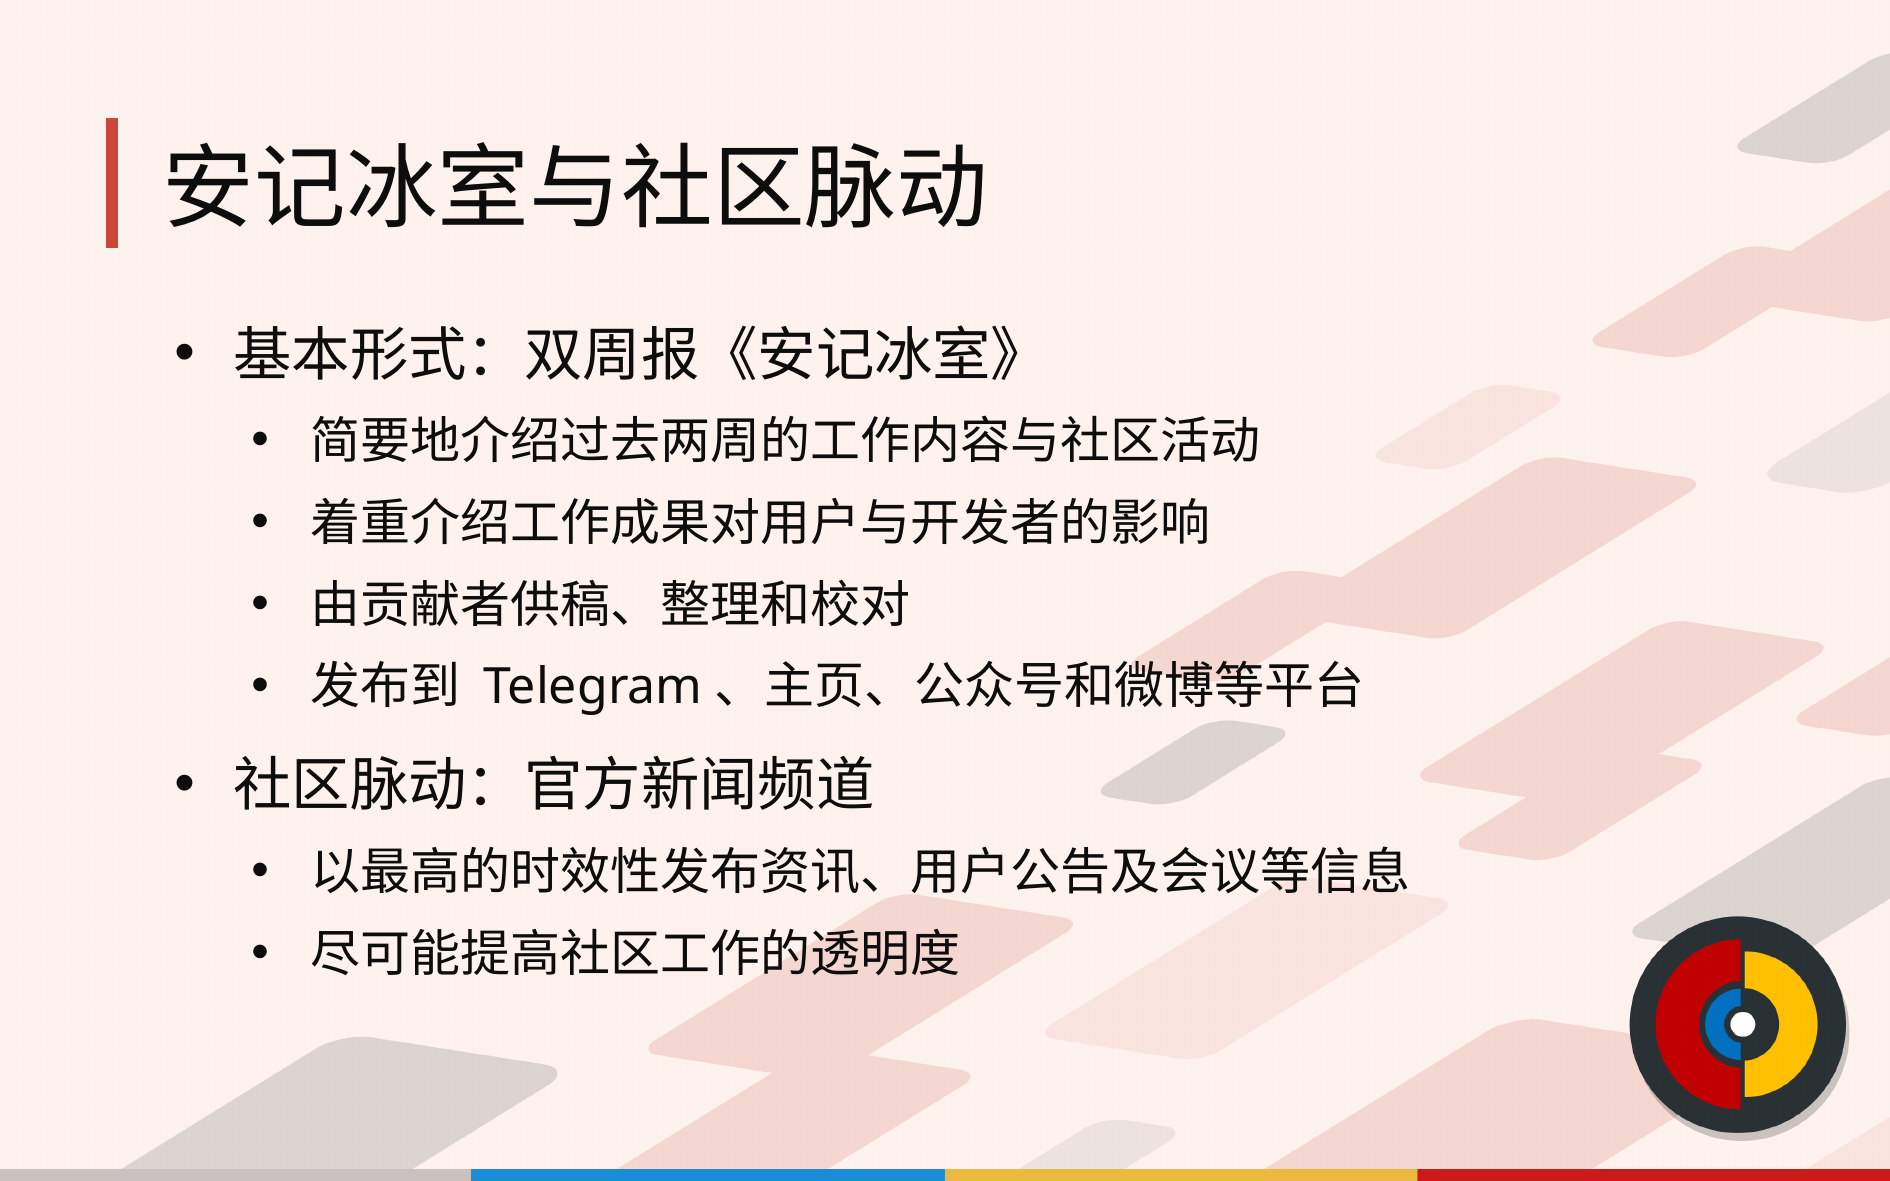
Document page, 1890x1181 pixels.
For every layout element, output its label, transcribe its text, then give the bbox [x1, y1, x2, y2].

picture [0, 0, 1890, 1169]
title 安记冰室与社区脉动 [147, 118, 1725, 248]
list 基本形式：双周报《安记冰室》 简要地介绍过去两周的工作内容与社区活动 着重介绍工作成果对用户与开发者的影响 由贡献者供稿、整理和校对 发布到 Telegram、主页、公众号和微博等平台 社区脉动：官方新闻频道 以最高的时效性发布资讯、用户公告及会议等信息 尽可能提高社区工作的透明度 [147, 295, 1471, 1034]
